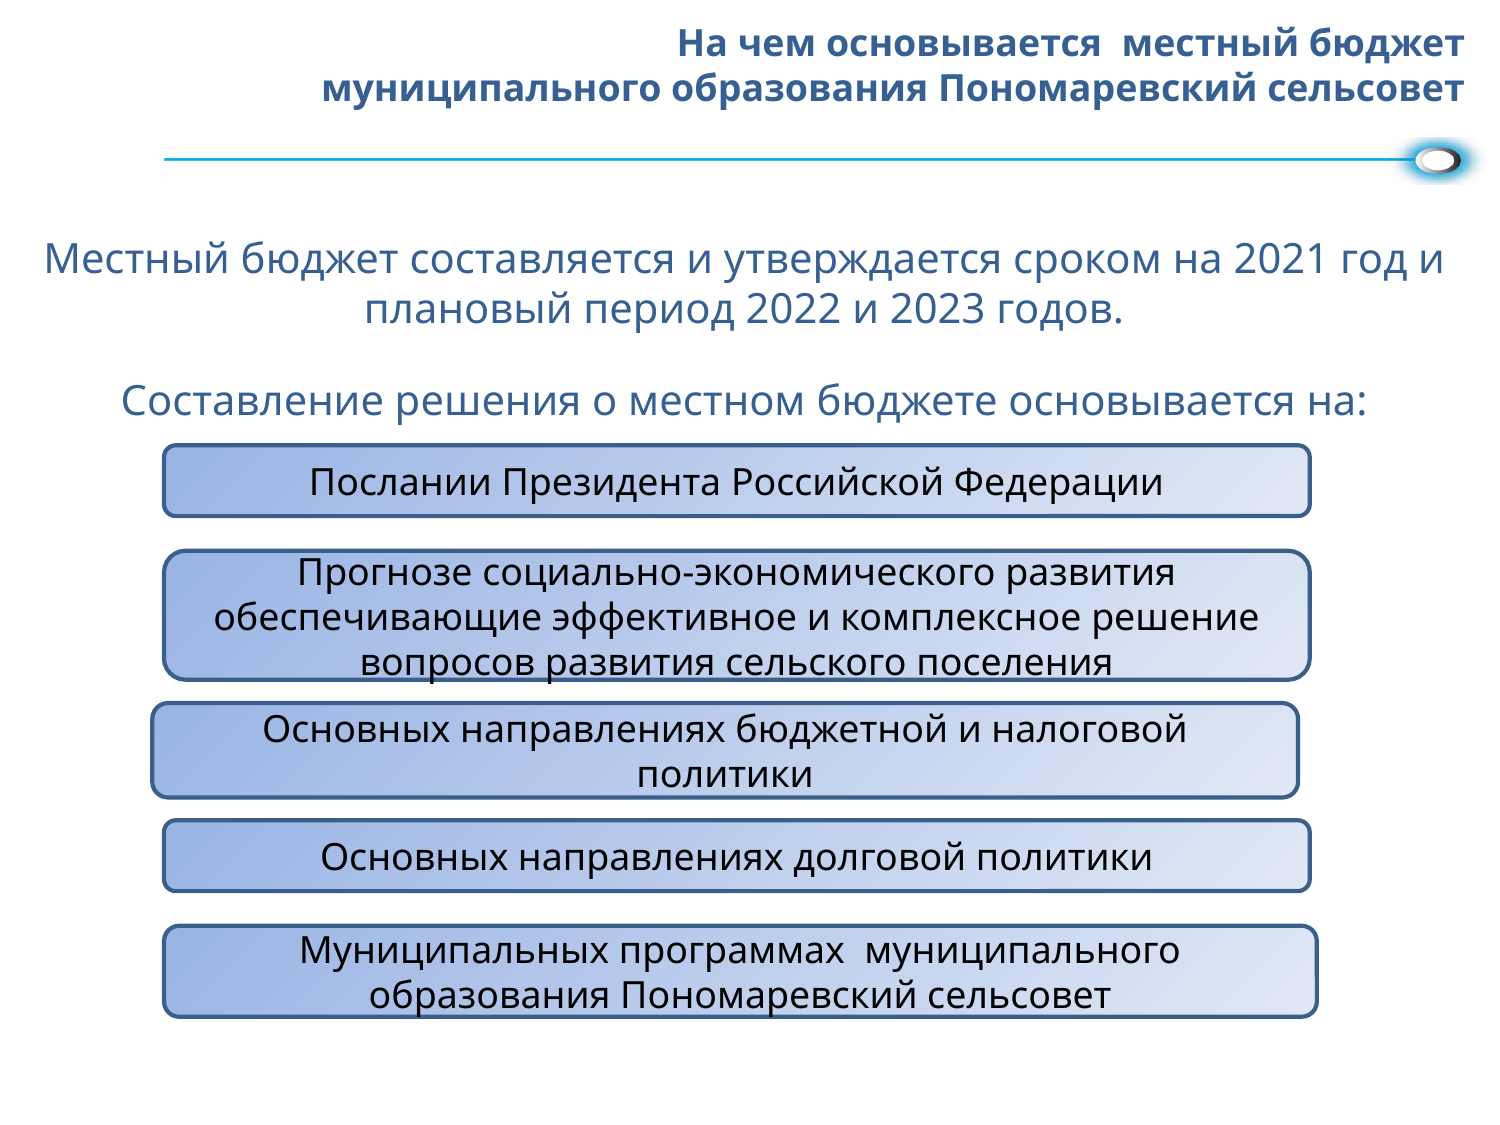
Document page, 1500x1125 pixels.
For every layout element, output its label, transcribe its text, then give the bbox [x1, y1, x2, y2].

text_box Составление решения о местном бюджете основывается на: [17, 373, 1471, 457]
text_box Местный бюджет составляется и утверждается сроком на 2021 год и плановый период 2022 и 2023 годов. [17, 231, 1471, 350]
text_box На чем основывается местный бюджет муниципального образования Пономаревский сельсовет [584, 19, 1466, 126]
text_box Прогнозе социально-экономического развития обеспечивающие эффективное и комплексное решение вопросов развития сельского поселения [161, 548, 1312, 682]
text_box Послании Президента Российской Федерации [161, 443, 1312, 519]
text_box Муниципальных программах муниципального образования Пономаревский сельсовет [161, 923, 1319, 1019]
text_box Основных направлениях бюджетной и налоговой политики [150, 700, 1301, 800]
text_box Основных направлениях долговой политики [161, 818, 1312, 894]
picture [159, 136, 1500, 185]
